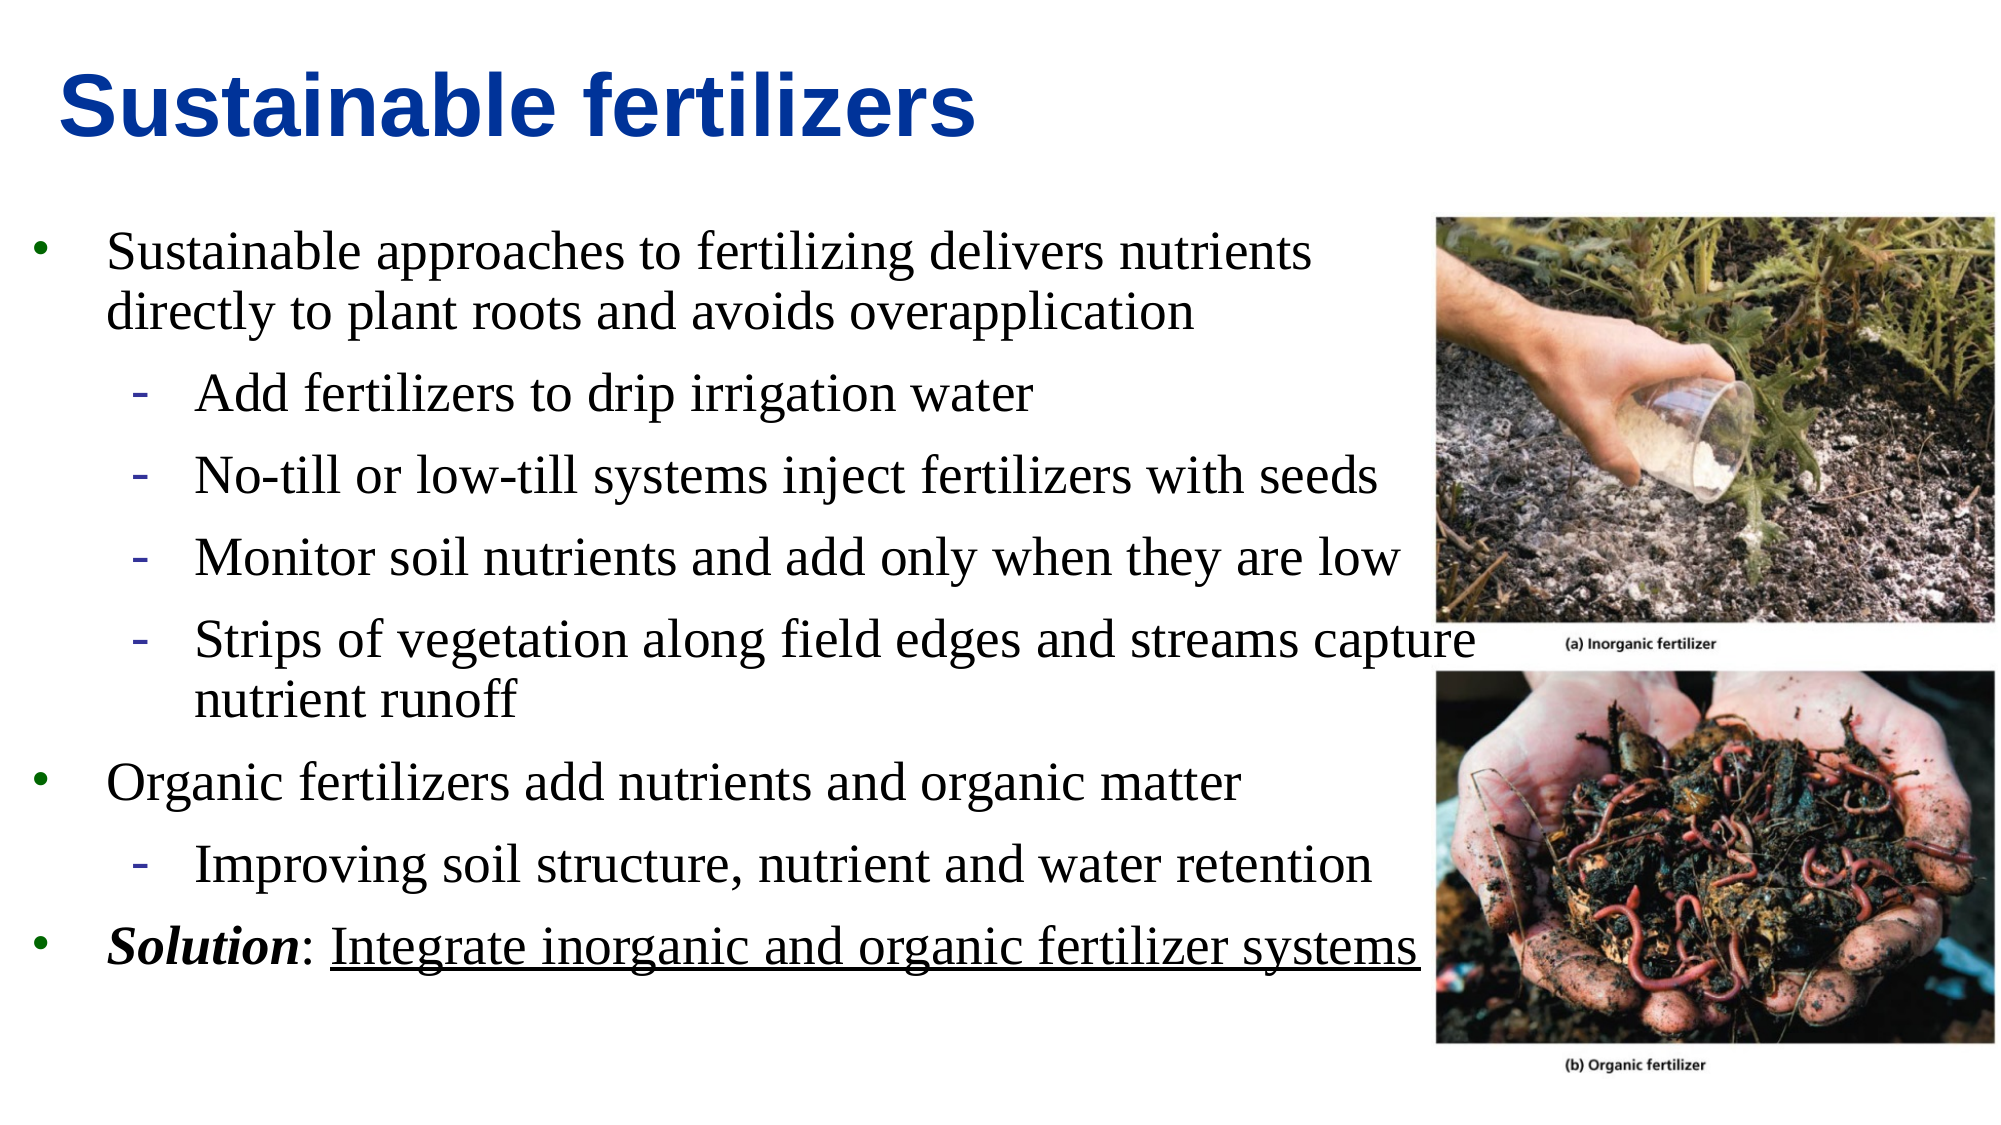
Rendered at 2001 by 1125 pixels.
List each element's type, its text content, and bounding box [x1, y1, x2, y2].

list Sustainable approaches to fertilizing delivers nutrients directly to plant roots and avoids overapplication Add fertilizers to drip irrigation water No-till or low-till systems inject fertilizers with seeds Monitor soil nutrients and add only when they are low Strips of vegetation along field edges and streams capture nutrient runoff Organic fertilizers add nutrients and organic matter Improving soil structure, nutrient and water retention Solution: Integrate inorganic and organic fertilizer systems [16, 193, 1511, 1004]
title Sustainable fertilizers [59, 37, 1760, 156]
picture [1431, 212, 2000, 1079]
